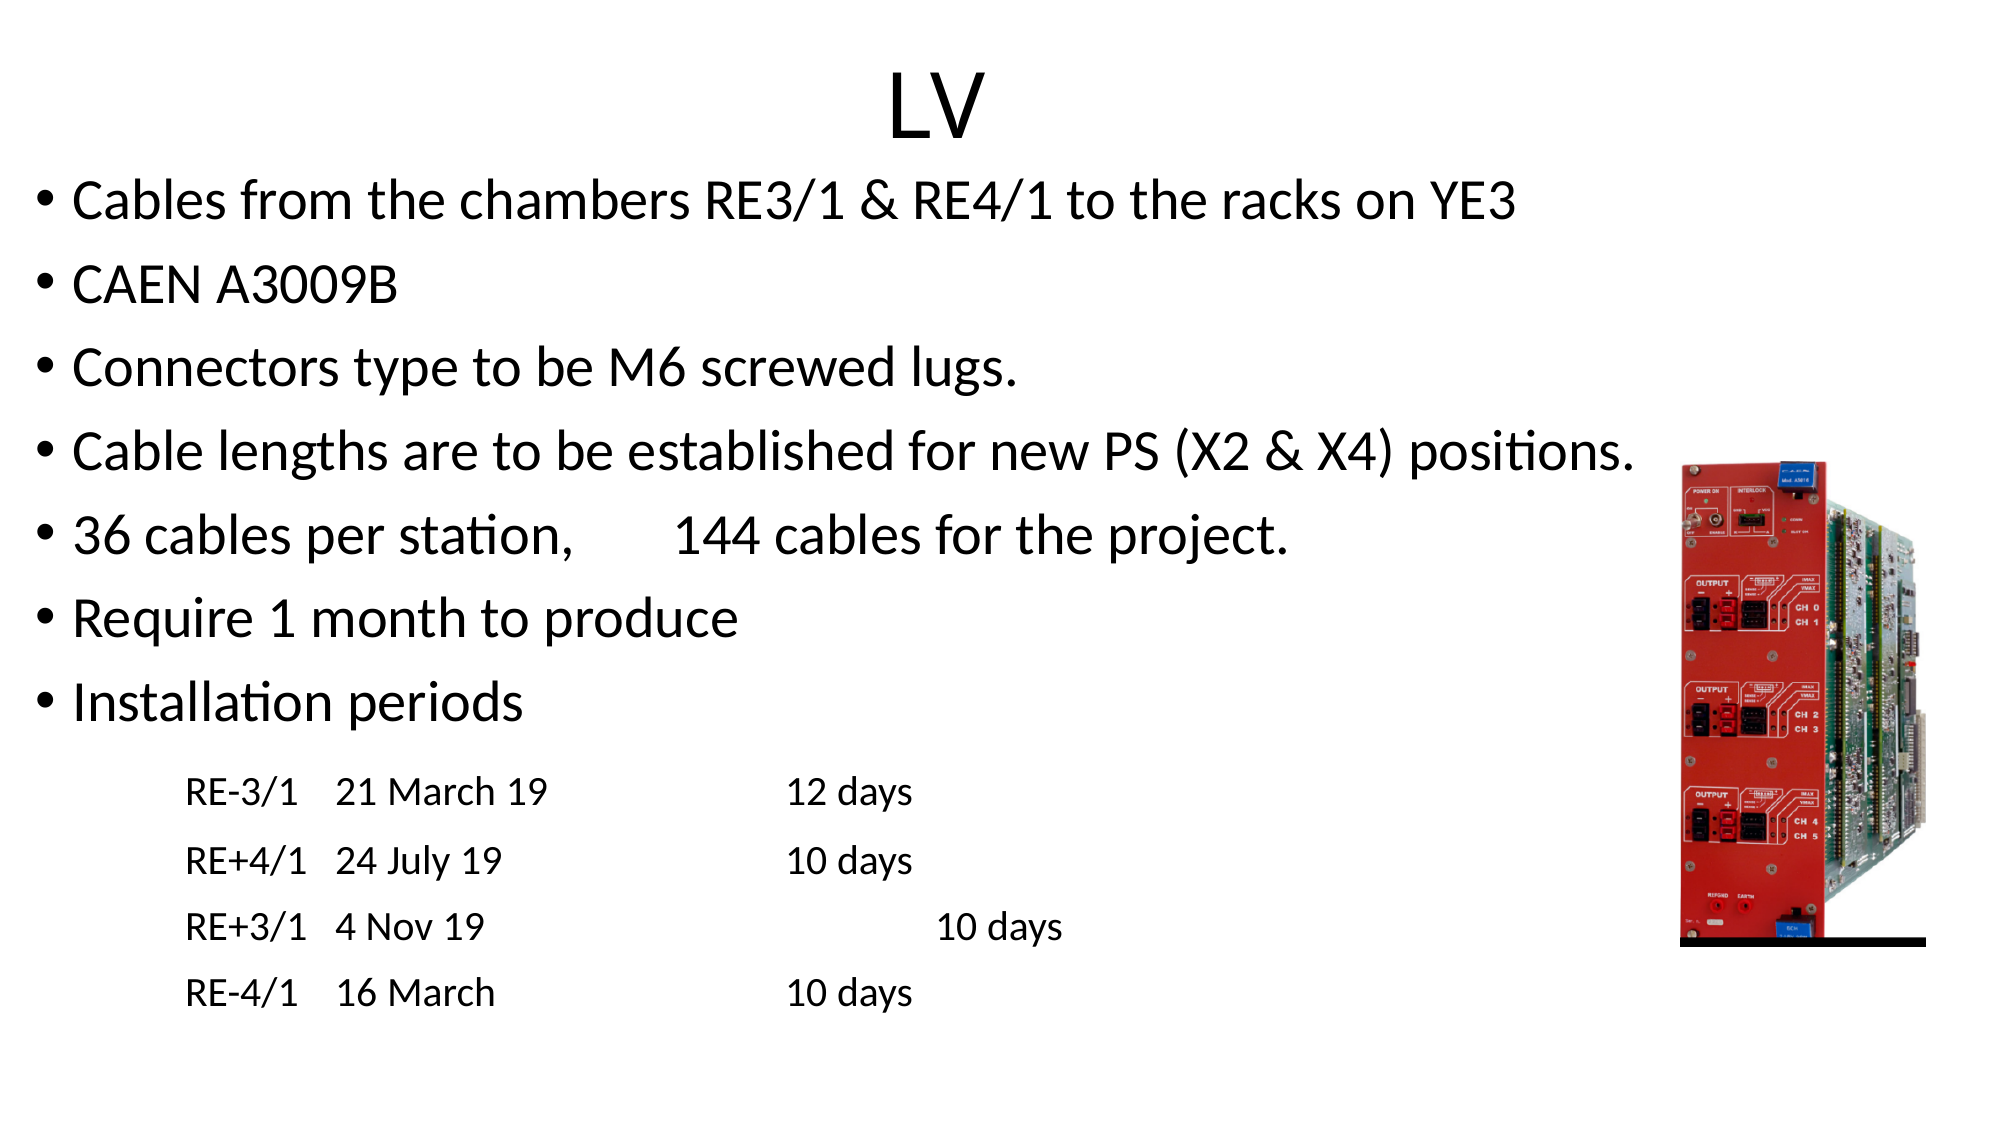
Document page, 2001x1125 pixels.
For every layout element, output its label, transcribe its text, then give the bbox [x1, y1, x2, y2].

title LV [119, 0, 1845, 218]
list Cables from the chambers RE3/1 & RE4/1 to the racks on YE3 CAEN A3009B Connectors type to be M6 screwed lugs. Cable lengths are to be established for new PS (X2 & X4) positions. 36 cables per station, 144 cables for the project. Require 1 month to produce Installation periods RE-3/1 21 March 19 12 days RE+4/1 24 July 19 10 days RE+3/1 4 Nov 19 10 days RE-4/1 16 March 10 days [19, 161, 1746, 1085]
picture [1680, 461, 1926, 947]
